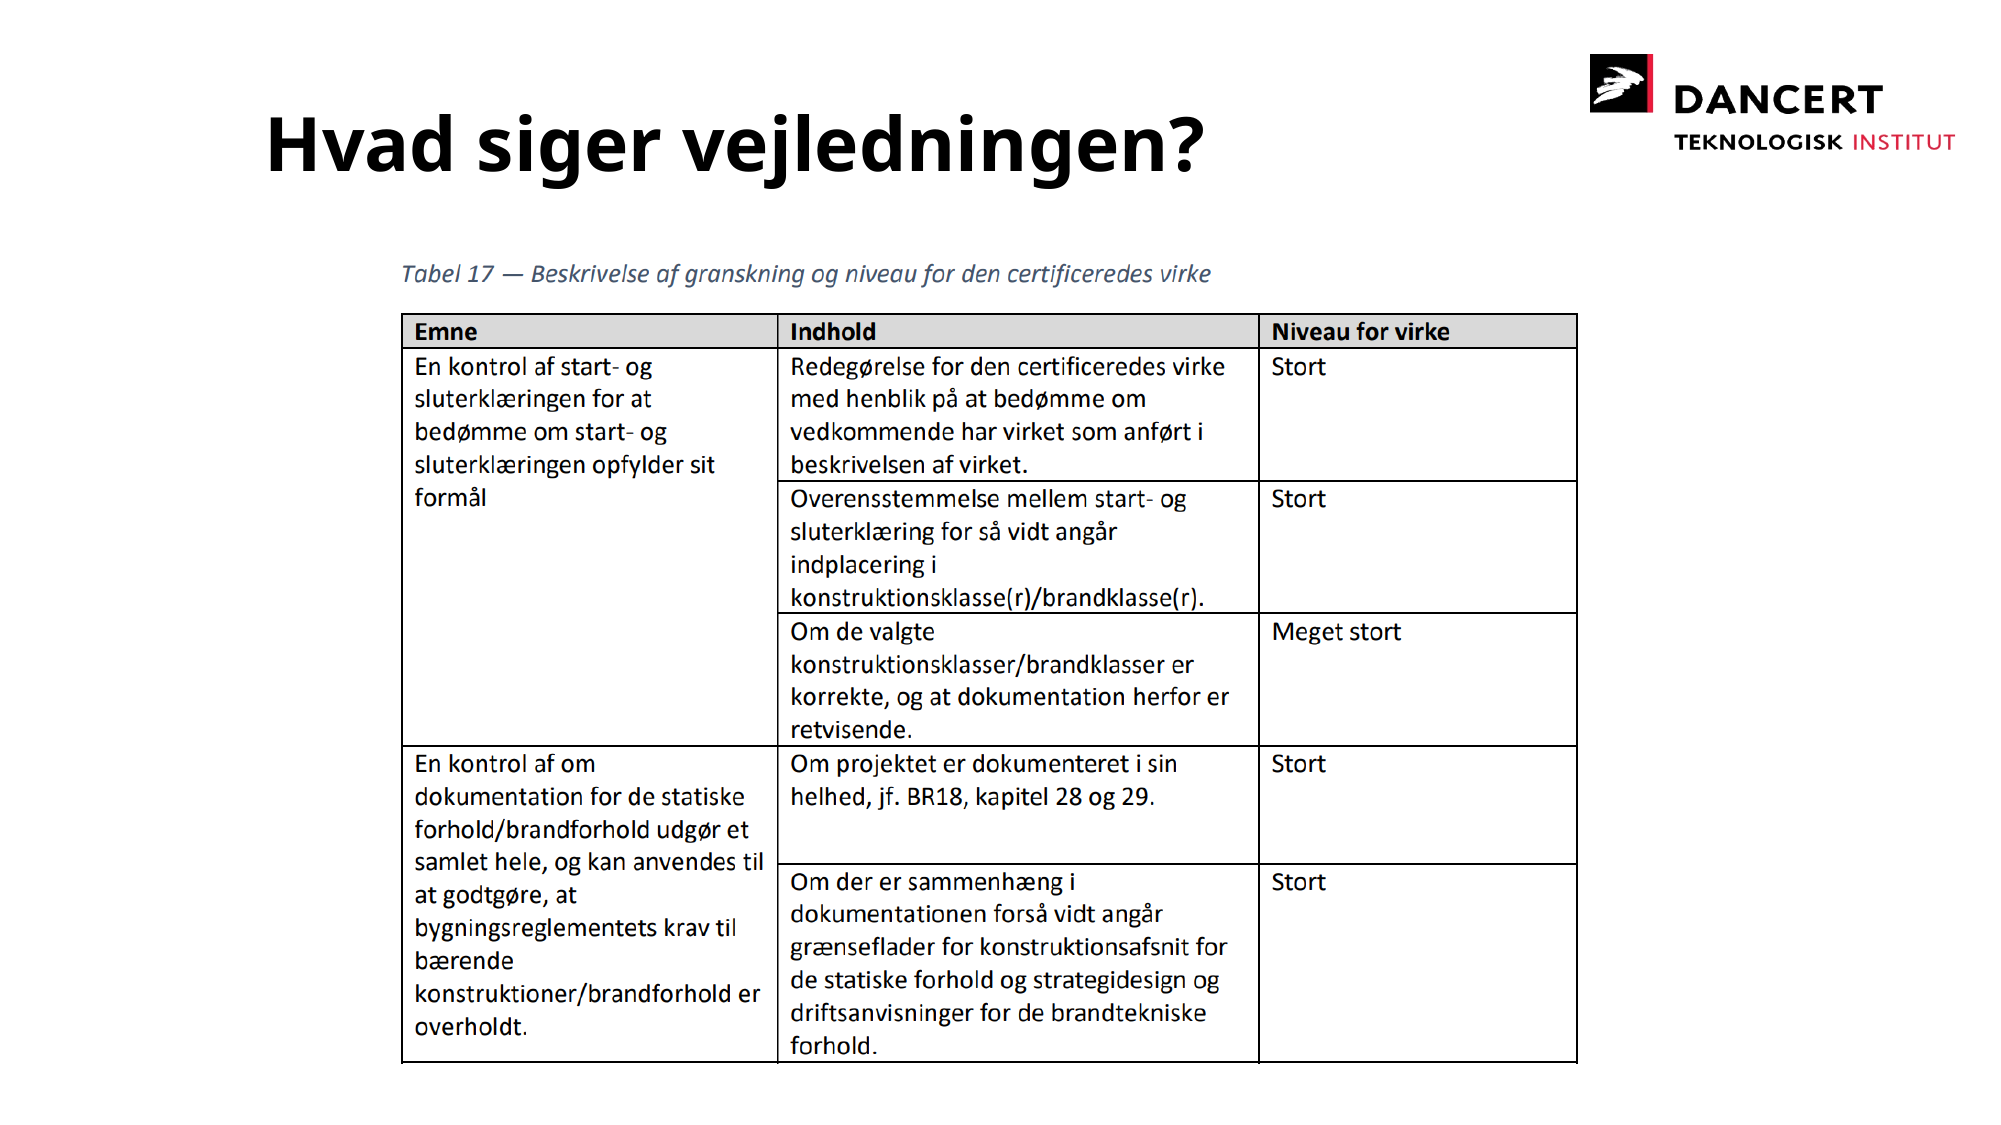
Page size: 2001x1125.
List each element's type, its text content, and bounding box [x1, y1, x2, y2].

text_box Hvad siger vejledningen? [249, 82, 1965, 194]
picture [1589, 54, 1956, 155]
picture [383, 246, 1580, 1064]
